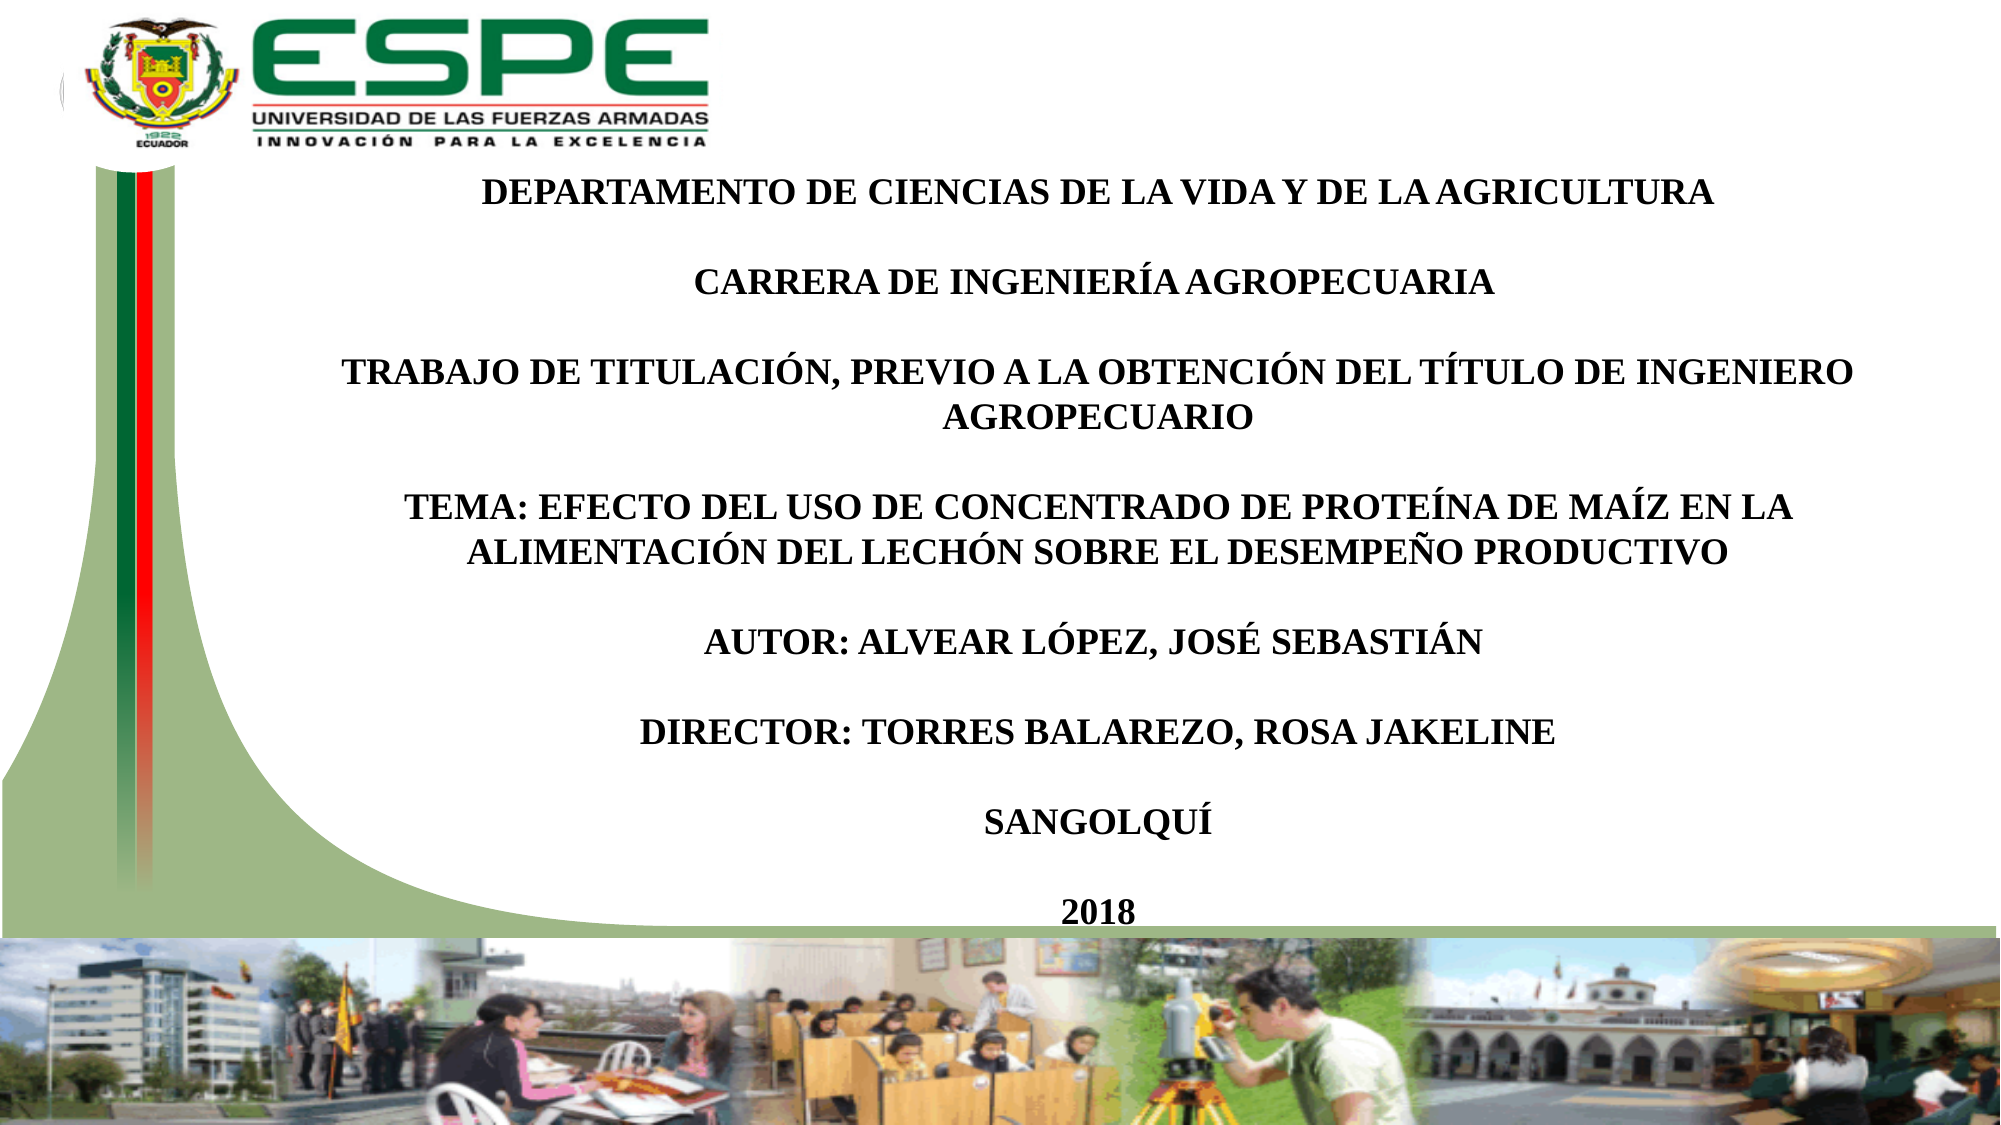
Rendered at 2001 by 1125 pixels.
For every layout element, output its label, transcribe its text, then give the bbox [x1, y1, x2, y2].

picture [23, 0, 749, 165]
text_box DEPARTAMENTO DE CIENCIAS DE LA VIDA Y DE LA AGRICULTURA CARRERA DE INGENIERÍA AGROPECUARIA TRABAJO DE TITULACIÓN, PREVIO A LA OBTENCIÓN DEL TÍTULO DE INGENIERO AGROPECUARIO TEMA: EFECTO DEL USO DE CONCENTRADO DE PROTEÍNA DE MAÍZ EN LA ALIMENTACIÓN DEL LECHÓN SOBRE EL DESEMPEÑO PRODUCTIVO AUTOR: ALVEAR LÓPEZ, JOSÉ SEBASTIÁN DIRECTOR: TORRES BALAREZO, ROSA JAKELINE SANGOLQUÍ 2018 [284, 159, 1912, 1030]
picture [0, 938, 2000, 1125]
